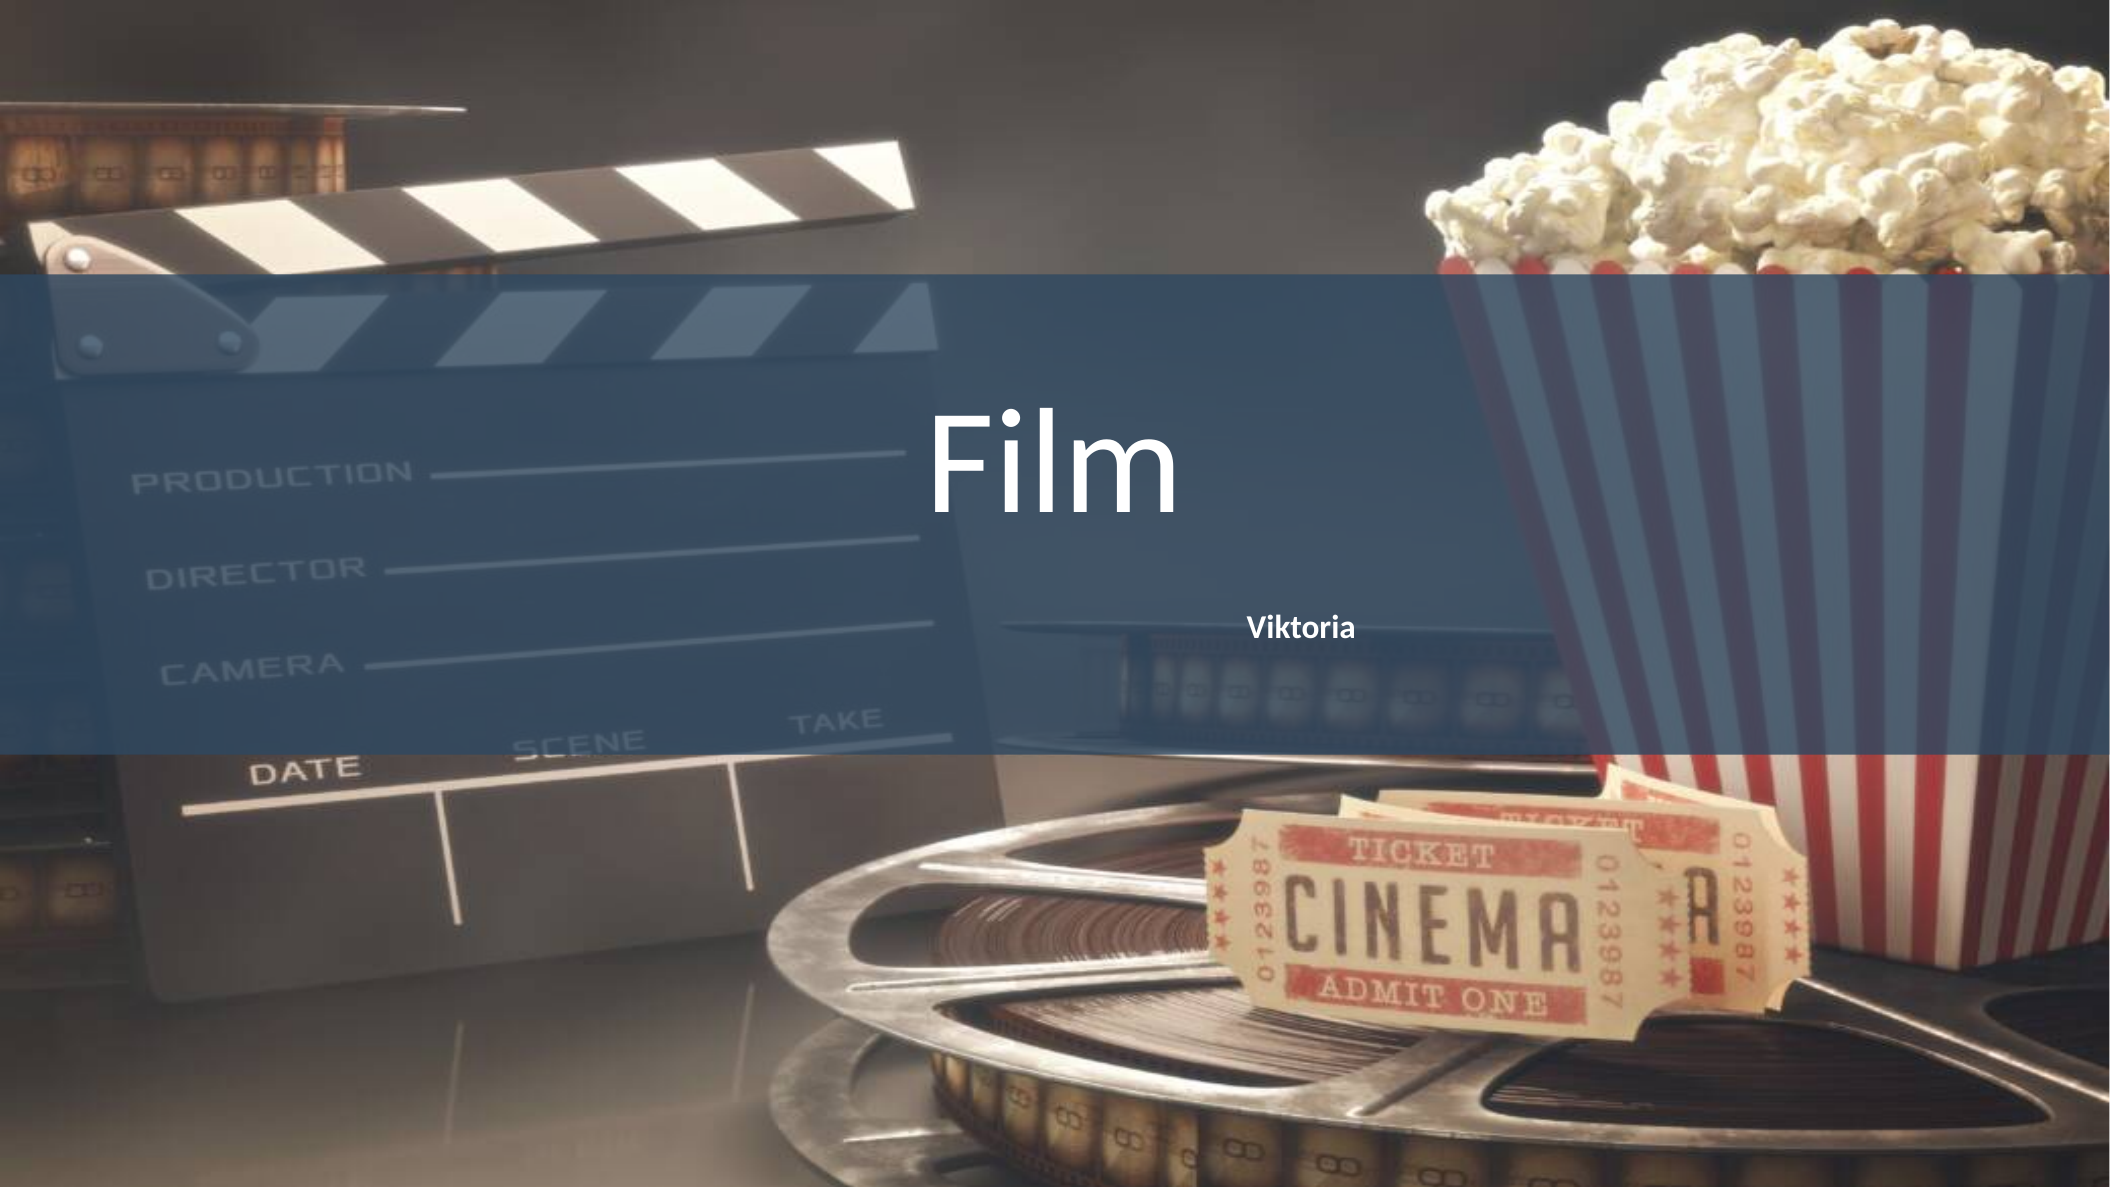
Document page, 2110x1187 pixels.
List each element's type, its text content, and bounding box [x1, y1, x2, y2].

text_box [0, 273, 2110, 756]
text_box Film [914, 356, 1195, 549]
text_box Viktoria [1231, 597, 1687, 653]
text_box [0, 0, 2110, 273]
text_box [0, 756, 2110, 1187]
